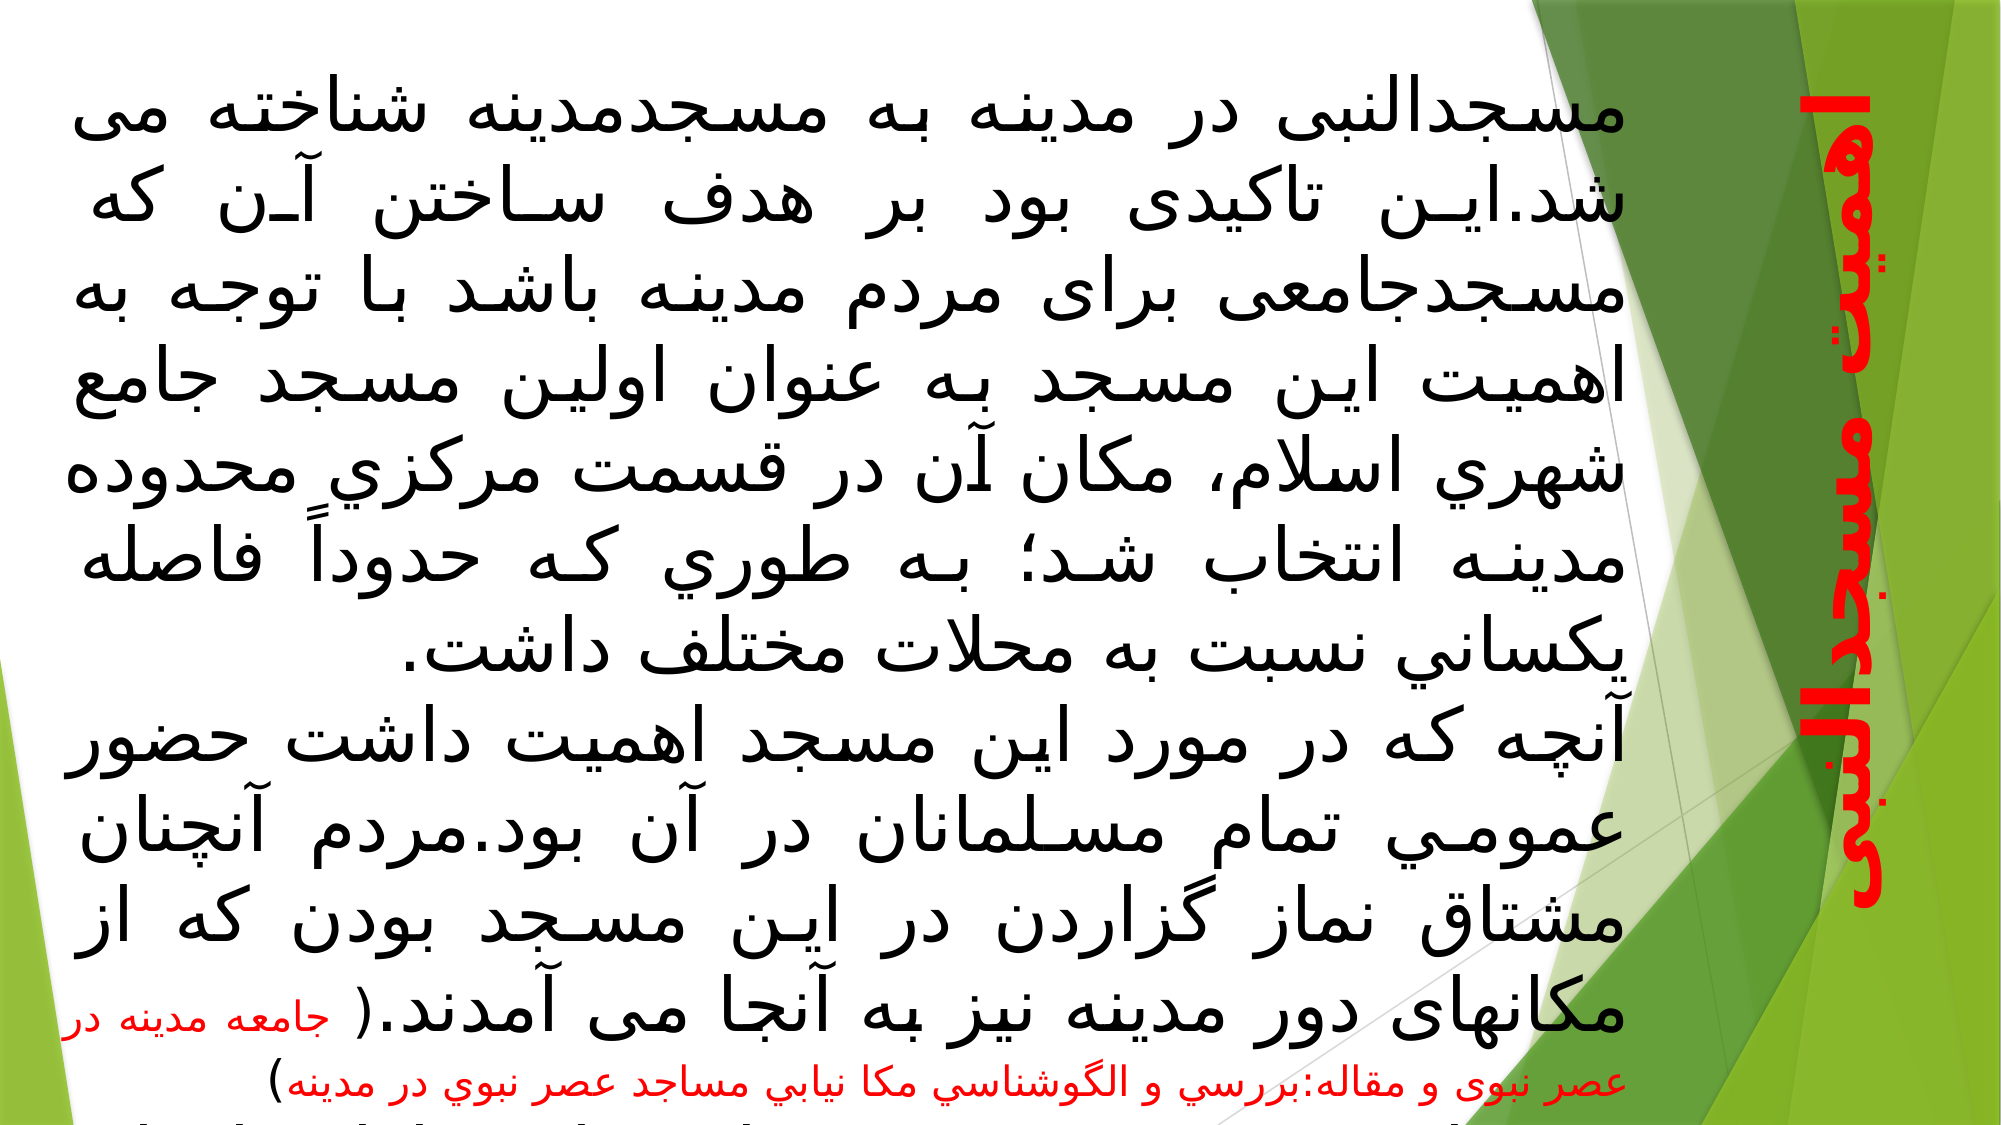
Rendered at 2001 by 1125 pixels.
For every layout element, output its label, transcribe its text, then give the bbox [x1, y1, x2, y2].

text_box مسجدالنبی در مدینه به مسجدمدینه شناخته می شد.این تاکیدی بود بر هدف ساختن آن که مسجدجامعی برای مردم مدینه باشد با توجه به اهميت اين مسجد به عنوان اولين مسجد جامع شهري اسلام، مكان آن در قسمت مركزي محدوده مدينه انتخاب شد؛ به طوري كه حدوداً فاصله يكساني نسبت به محلات مختلف داشت. آنچه كه در مورد اين مسجد اهميت داشت حضور عمومي تمام مسلمانان در آن بود.مردم آنچنان مشتاق نماز گزاردن در این مسجد بودن که از مکانهای دور مدینه نیز به آنجا می آمدند.( جامعه مدینه در عصر نبوی و مقاله:بررسي و الگوشناسي مكا نيابي مساجد عصر نبوي در مدينه) به نظر می رسد هدف رسول خدا ص ازاین اقدام، مرکزیت دادن مسجد در حکومت اسلامی بود. [46, 49, 1645, 1125]
text_box اهمیت مسجدالنبی [1771, 73, 1897, 930]
